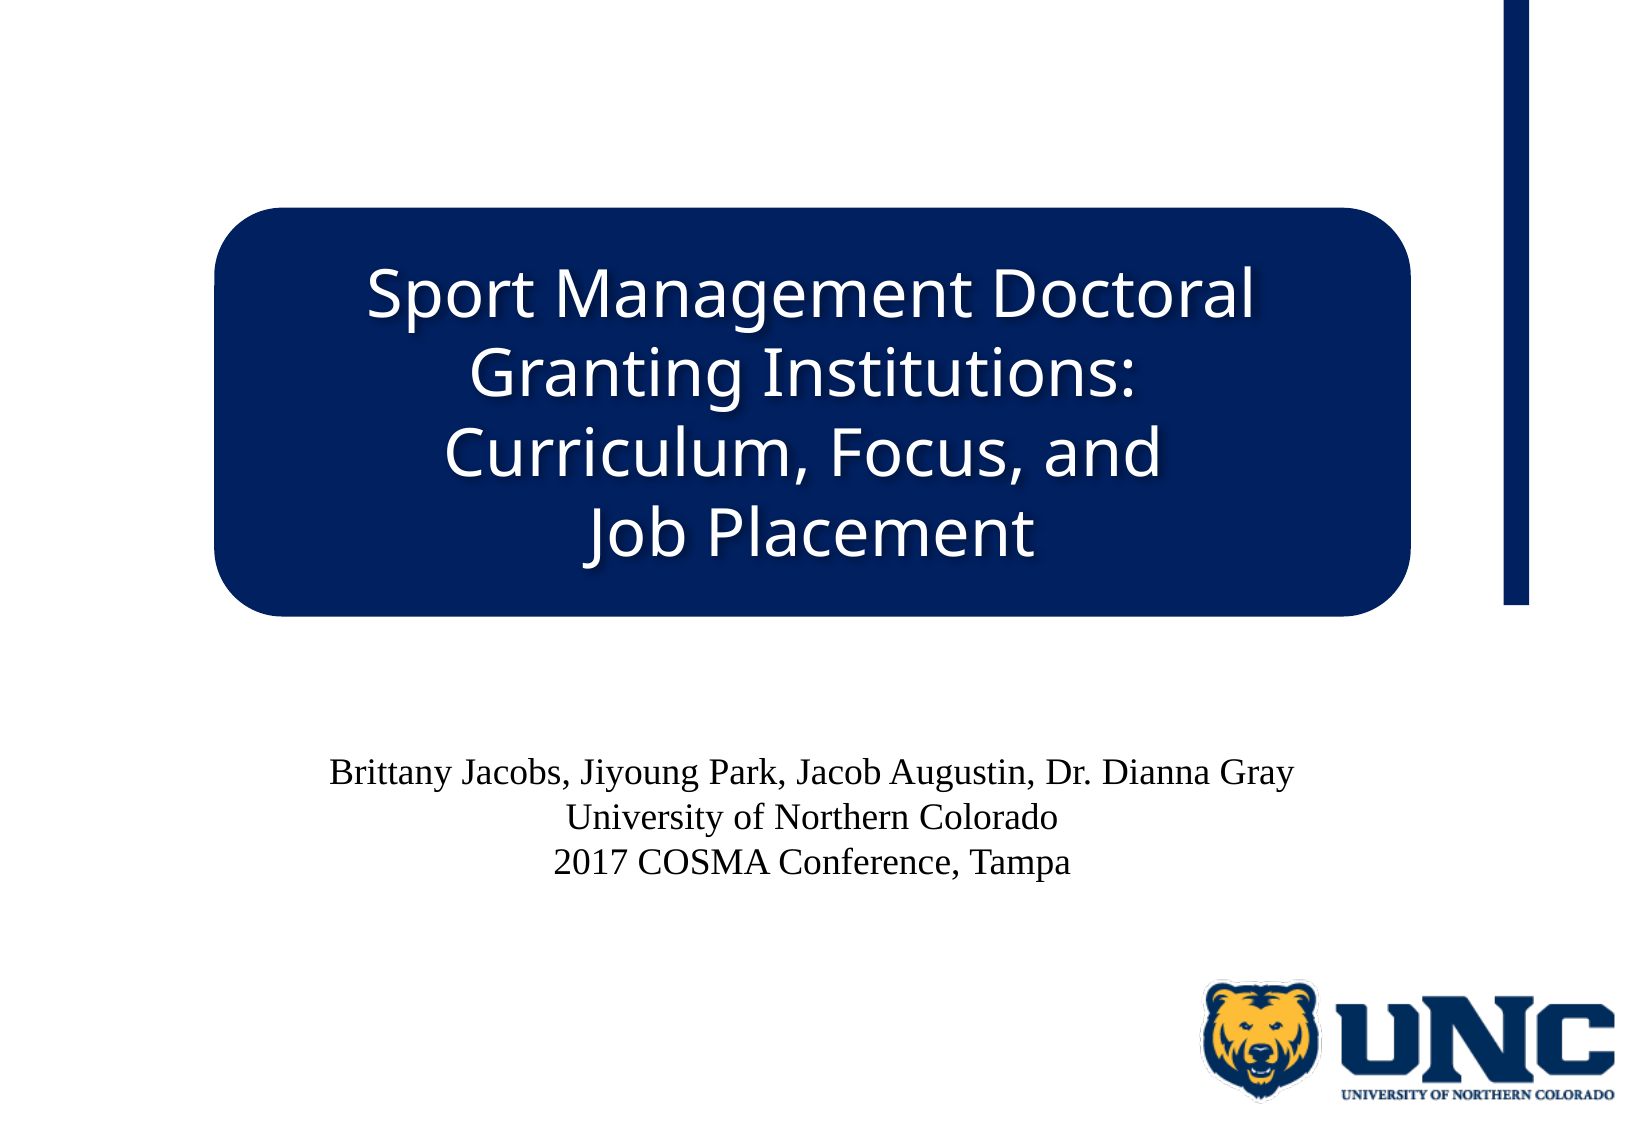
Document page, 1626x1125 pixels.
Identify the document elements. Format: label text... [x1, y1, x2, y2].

text_box [1407, 247, 1413, 575]
text_box [212, 205, 1406, 619]
text_box [1501, 0, 1531, 607]
text_box Brittany Jacobs, Jiyoung Park, Jacob Augustin, Dr. Dianna Gray University of Northern Colorado 2017 COSMA Conference, Tampa [314, 739, 1311, 890]
text_box Sport Management Doctoral Granting Institutions: Curriculum, Focus, and Job Placement [228, 242, 1397, 578]
picture [1186, 963, 1625, 1125]
